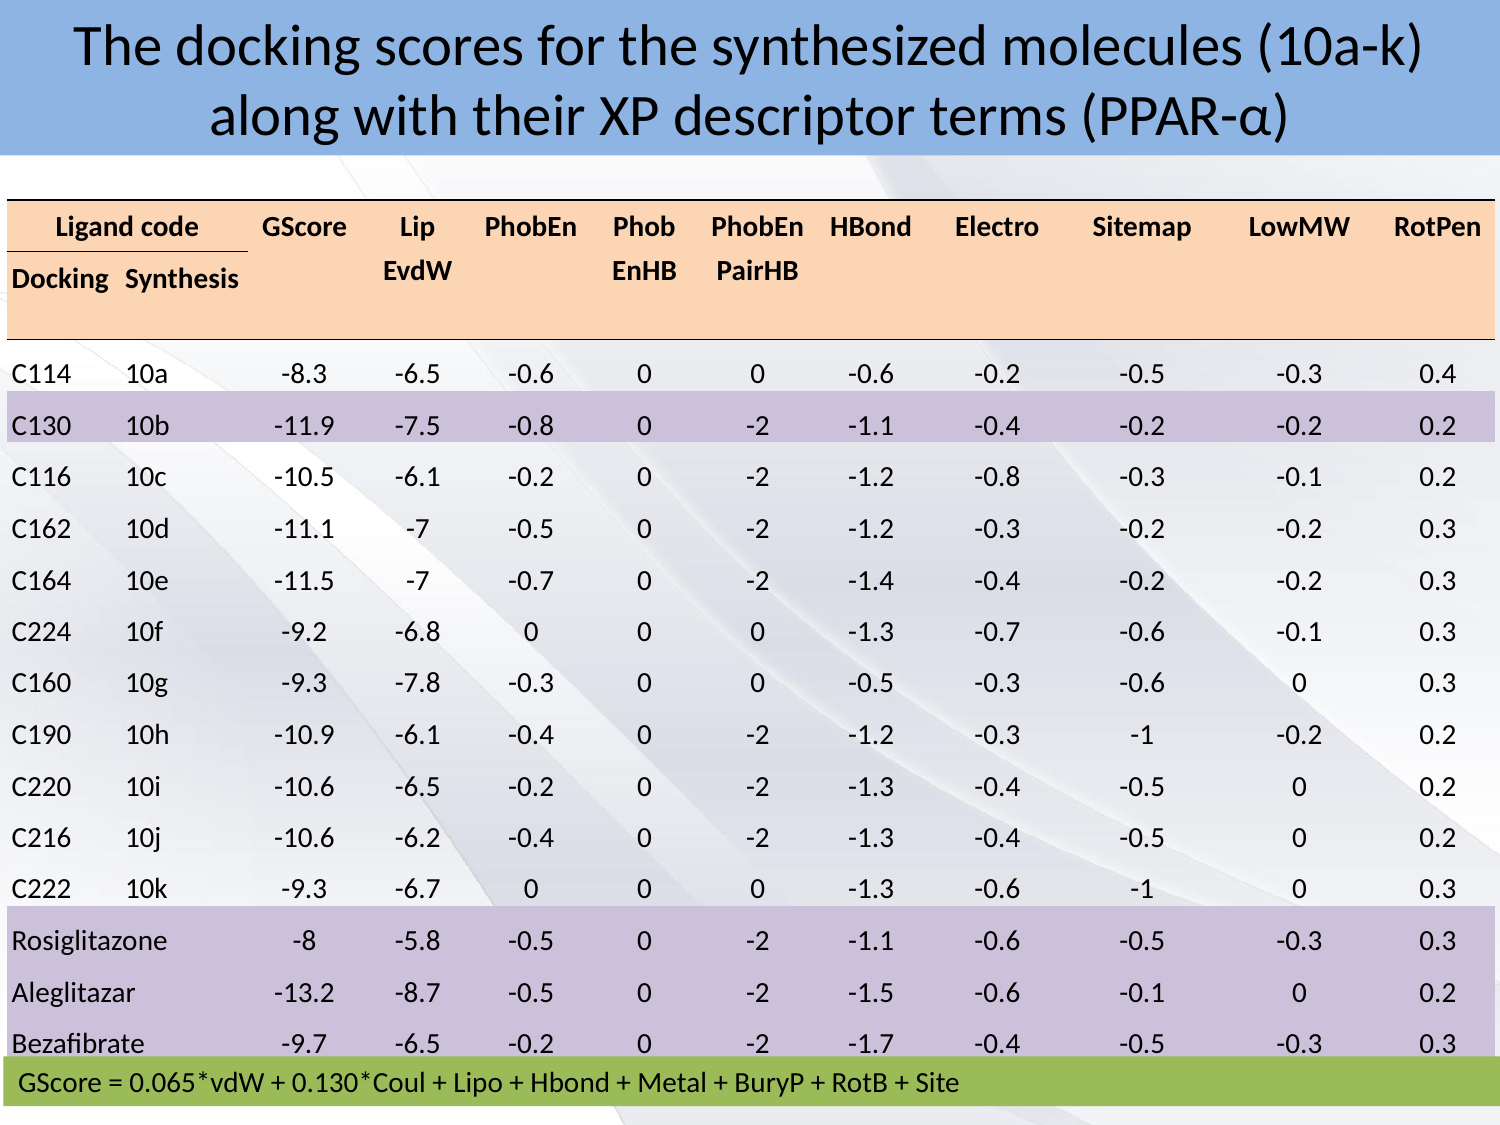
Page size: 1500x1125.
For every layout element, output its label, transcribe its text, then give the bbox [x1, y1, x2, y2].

table_cell -2 [701, 906, 814, 958]
table_cell -2 [701, 546, 814, 597]
table_cell 0 [588, 546, 701, 597]
table_cell -0.2 [1218, 700, 1381, 752]
table_cell -0.6 [928, 855, 1067, 906]
table_cell -0.6 [1067, 597, 1218, 649]
table_cell -2 [701, 1009, 814, 1056]
table_cell Docking [7, 252, 120, 339]
table_cell 0.3 [1381, 906, 1495, 958]
table_cell -0.6 [475, 340, 588, 391]
table_cell 0 [588, 442, 701, 494]
table_cell -2 [701, 391, 814, 442]
table_cell -0.2 [1218, 494, 1381, 546]
table_cell -0.2 [928, 340, 1067, 391]
table_cell -0.7 [475, 546, 588, 597]
table_cell 0 [701, 855, 814, 906]
text_box GScore = 0.065*vdW + 0.130*Coul + Lipo + Hbond + Metal + BuryP + RotB + Site [3, 1056, 1500, 1107]
table_cell -0.6 [1067, 649, 1218, 700]
table_cell -6.2 [361, 803, 475, 855]
table_cell -10.6 [248, 752, 361, 803]
table_cell -8 [248, 906, 361, 958]
table_cell C130 [7, 391, 120, 442]
table_cell -0.5 [1067, 340, 1218, 391]
table_cell 0 [1218, 958, 1381, 1009]
table_cell C160 [7, 649, 120, 700]
table_cell 10f [120, 597, 248, 649]
title The docking scores for the synthesized molecules (10a-k) along with their XP descriptor terms (PPAR-α) [0, 0, 1500, 156]
table_cell -0.2 [475, 1009, 588, 1056]
table_header PhobEn PairHB [701, 201, 814, 339]
table_cell -1.5 [814, 958, 928, 1009]
table_cell -1.1 [814, 391, 928, 442]
table_cell -2 [701, 700, 814, 752]
table_cell 0 [588, 391, 701, 442]
table_cell 0.3 [1381, 649, 1495, 700]
table_cell -1 [1067, 700, 1218, 752]
table_cell -7.8 [361, 649, 475, 700]
table_header Electro [928, 201, 1067, 339]
table_cell 0 [588, 752, 701, 803]
table_cell -6.7 [361, 855, 475, 906]
table_cell 0.2 [1381, 752, 1495, 803]
table_cell -0.5 [1067, 752, 1218, 803]
table_cell -0.3 [1218, 1009, 1381, 1056]
table_cell 10i [120, 752, 248, 803]
table_cell 0 [588, 1009, 701, 1056]
table_cell C162 [7, 494, 120, 546]
table_cell Aleglitazar [7, 958, 248, 1009]
table_cell 0 [588, 494, 701, 546]
table_cell -8.7 [361, 958, 475, 1009]
table_cell -0.6 [814, 340, 928, 391]
table_cell -0.3 [928, 700, 1067, 752]
table_cell 10j [120, 803, 248, 855]
table_cell C114 [7, 340, 120, 391]
table_cell 10h [120, 700, 248, 752]
table_cell 0 [1218, 649, 1381, 700]
table_cell -11.1 [248, 494, 361, 546]
table_cell -11.5 [248, 546, 361, 597]
table_header Ligand code [7, 201, 248, 251]
table_cell -0.1 [1067, 958, 1218, 1009]
table_cell 0.3 [1381, 546, 1495, 597]
table_cell -0.3 [928, 494, 1067, 546]
table_header PhobEn [475, 201, 588, 339]
table_cell 10b [120, 391, 248, 442]
table_cell -0.5 [1067, 1009, 1218, 1056]
table_cell -0.2 [475, 442, 588, 494]
table_header LowMW [1218, 201, 1381, 339]
table_cell -1.2 [814, 442, 928, 494]
table_cell 0 [475, 855, 588, 906]
table_cell -2 [701, 494, 814, 546]
table_cell -0.4 [928, 1009, 1067, 1056]
table_cell C216 [7, 803, 120, 855]
table_cell -0.4 [475, 803, 588, 855]
table_cell -0.2 [475, 752, 588, 803]
table_cell -6.1 [361, 442, 475, 494]
table_cell 0.4 [1381, 340, 1495, 391]
table_cell -11.9 [248, 391, 361, 442]
table_cell 0 [475, 597, 588, 649]
table_cell 0.2 [1381, 700, 1495, 752]
table_cell 0 [588, 906, 701, 958]
table_cell -5.8 [361, 906, 475, 958]
table_cell C164 [7, 546, 120, 597]
table_cell -0.3 [928, 649, 1067, 700]
table_cell -1.3 [814, 752, 928, 803]
table_cell -1.4 [814, 546, 928, 597]
table_cell -0.3 [1218, 340, 1381, 391]
table_header Sitemap [1067, 201, 1218, 339]
table_cell -10.9 [248, 700, 361, 752]
table_cell -0.4 [928, 546, 1067, 597]
table_cell -1.2 [814, 700, 928, 752]
table_cell 0 [588, 958, 701, 1009]
table_cell -10.5 [248, 442, 361, 494]
table_cell -2 [701, 958, 814, 1009]
table_cell -0.1 [1218, 442, 1381, 494]
table_cell 0.2 [1381, 958, 1495, 1009]
table_header HBond [814, 201, 928, 339]
table_cell 0.3 [1381, 1009, 1495, 1056]
picture [0, 156, 1500, 1125]
table_cell 0 [588, 340, 701, 391]
table_cell 10k [120, 855, 248, 906]
table_cell -1.1 [814, 906, 928, 958]
table_cell -0.4 [928, 803, 1067, 855]
table_cell Bezafibrate [7, 1009, 248, 1056]
table_cell -0.3 [475, 649, 588, 700]
table_cell C220 [7, 752, 120, 803]
table_cell -1 [1067, 855, 1218, 906]
table_cell -0.2 [1218, 391, 1381, 442]
table_cell 0.2 [1381, 442, 1495, 494]
table_cell -0.5 [475, 906, 588, 958]
table_cell -0.2 [1067, 494, 1218, 546]
table_cell -1.2 [814, 494, 928, 546]
table_cell -6.5 [361, 1009, 475, 1056]
table_cell 0 [1218, 752, 1381, 803]
table_header Phob EnHB [588, 201, 701, 339]
table_cell -0.7 [928, 597, 1067, 649]
table_cell 0 [701, 649, 814, 700]
table_cell -0.3 [1067, 442, 1218, 494]
table_cell C224 [7, 597, 120, 649]
table_cell C116 [7, 442, 120, 494]
table_cell -9.3 [248, 855, 361, 906]
table_cell 0.3 [1381, 597, 1495, 649]
table_cell -1.3 [814, 597, 928, 649]
table_cell C222 [7, 855, 120, 906]
table_cell 0 [588, 649, 701, 700]
table_cell -13.2 [248, 958, 361, 1009]
table_cell -0.5 [1067, 803, 1218, 855]
table_cell -9.7 [248, 1009, 361, 1056]
table_cell -2 [701, 442, 814, 494]
table_cell -1.3 [814, 803, 928, 855]
table_cell -0.6 [928, 958, 1067, 1009]
table_cell 0 [588, 803, 701, 855]
table_cell -6.5 [361, 752, 475, 803]
table_cell -7 [361, 494, 475, 546]
table_header Lip EvdW [361, 201, 475, 339]
table_cell -7.5 [361, 391, 475, 442]
table_cell Rosiglitazone [7, 906, 248, 958]
table_cell 10a [120, 340, 248, 391]
table_cell -0.6 [928, 906, 1067, 958]
table_cell 0 [588, 597, 701, 649]
table_header GScore [248, 201, 361, 339]
table_cell 0 [1218, 803, 1381, 855]
table_cell 0.2 [1381, 803, 1495, 855]
table_cell 0 [701, 597, 814, 649]
table_cell -0.5 [814, 649, 928, 700]
table_cell 0.3 [1381, 855, 1495, 906]
table_cell -0.8 [475, 391, 588, 442]
table_cell -6.5 [361, 340, 475, 391]
table_cell 0 [588, 700, 701, 752]
table_cell -0.4 [928, 391, 1067, 442]
table_cell -0.3 [1218, 906, 1381, 958]
table_cell -1.3 [814, 855, 928, 906]
table_cell -1.7 [814, 1009, 928, 1056]
table_cell 10d [120, 494, 248, 546]
table_cell -2 [701, 752, 814, 803]
table_cell C190 [7, 700, 120, 752]
table_cell -7 [361, 546, 475, 597]
table_cell -0.5 [1067, 906, 1218, 958]
table_cell -8.3 [248, 340, 361, 391]
table_cell 10c [120, 442, 248, 494]
table_cell 0 [588, 855, 701, 906]
table_cell 0.2 [1381, 391, 1495, 442]
table_cell 10e [120, 546, 248, 597]
table_cell -0.8 [928, 442, 1067, 494]
table_cell -9.3 [248, 649, 361, 700]
table_cell 0 [701, 340, 814, 391]
table_cell -6.8 [361, 597, 475, 649]
table_cell -0.2 [1067, 546, 1218, 597]
table_cell -2 [701, 803, 814, 855]
table_cell -0.2 [1067, 391, 1218, 442]
table_cell 0.3 [1381, 494, 1495, 546]
table_cell -10.6 [248, 803, 361, 855]
table_cell Synthesis [120, 252, 248, 339]
table_cell -6.1 [361, 700, 475, 752]
table_cell -0.1 [1218, 597, 1381, 649]
table_cell -0.4 [928, 752, 1067, 803]
table_cell -0.5 [475, 494, 588, 546]
table_cell -0.5 [475, 958, 588, 1009]
table_cell -0.2 [1218, 546, 1381, 597]
table_cell 10g [120, 649, 248, 700]
table_cell -0.4 [475, 700, 588, 752]
table_cell 0 [1218, 855, 1381, 906]
table_header RotPen [1381, 201, 1495, 339]
table_cell -9.2 [248, 597, 361, 649]
